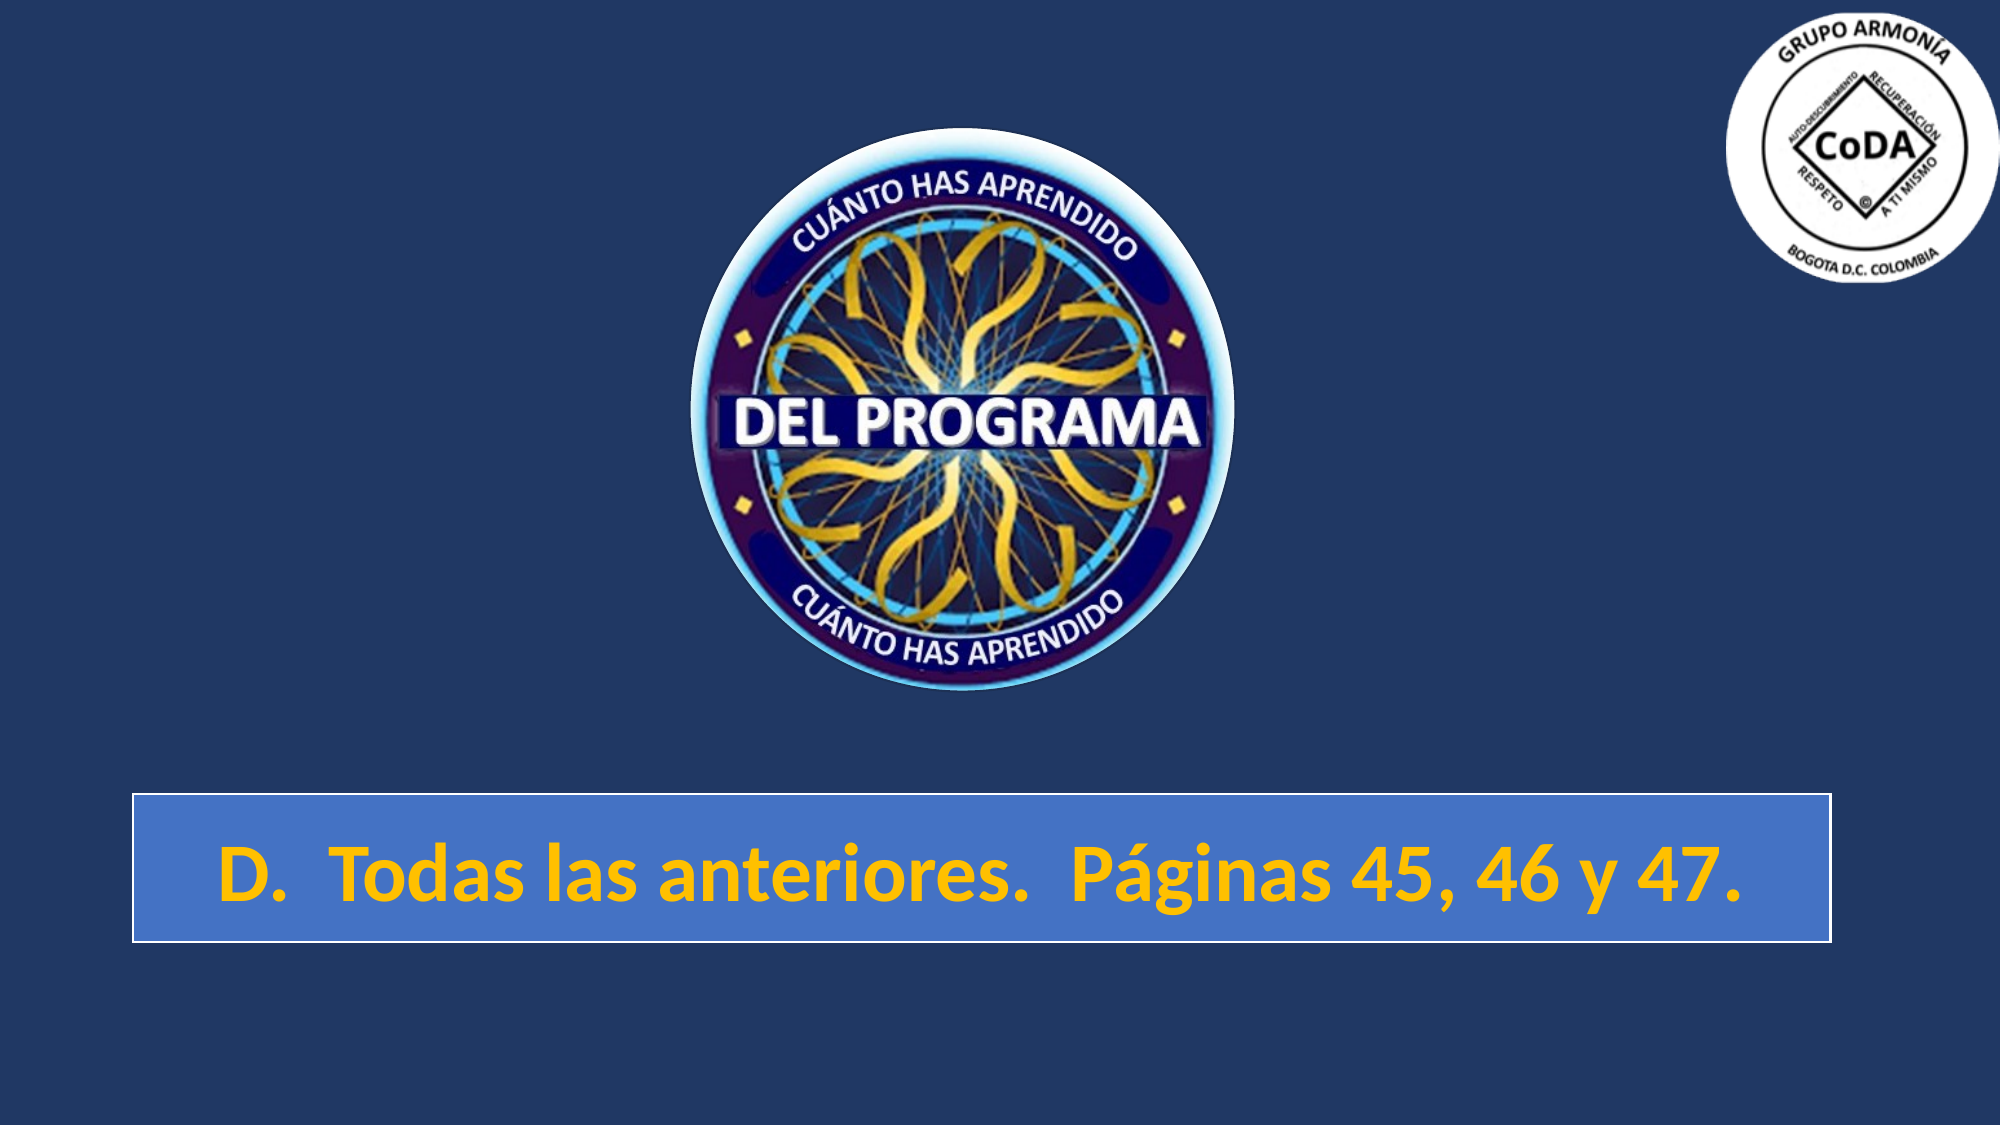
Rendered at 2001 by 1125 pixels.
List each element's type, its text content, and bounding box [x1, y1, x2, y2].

text_box D. Todas las anteriores. Páginas 45, 46 y 47. [132, 793, 1832, 943]
text_box [688, 125, 1237, 693]
picture [1726, 11, 2000, 285]
